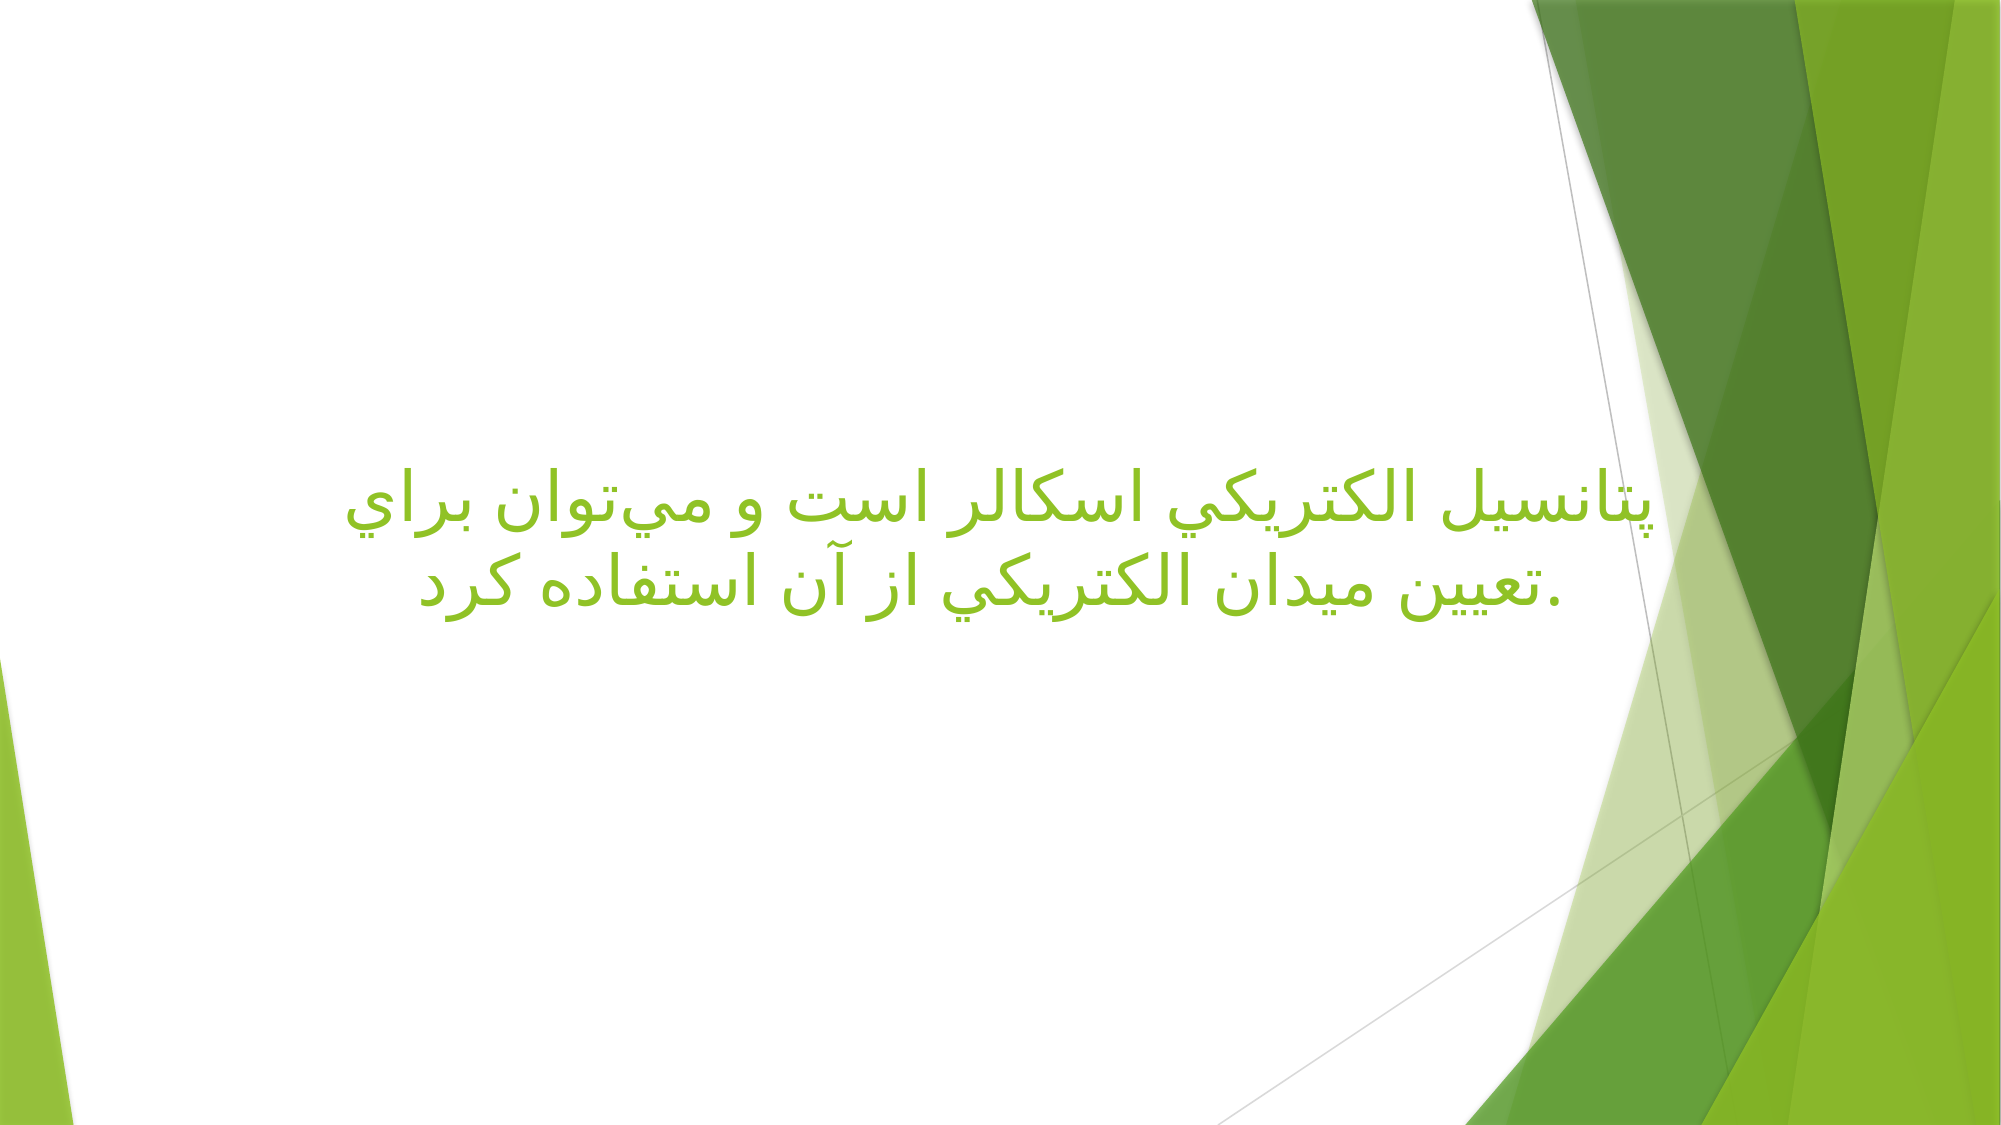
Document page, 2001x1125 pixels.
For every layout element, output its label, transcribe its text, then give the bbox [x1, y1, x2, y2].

title پتانسيل الكتريكي اسكالر است و مي‌توان براي تعيين ميدان الكتريكي از آن استفاده كرد. [326, 444, 1674, 717]
